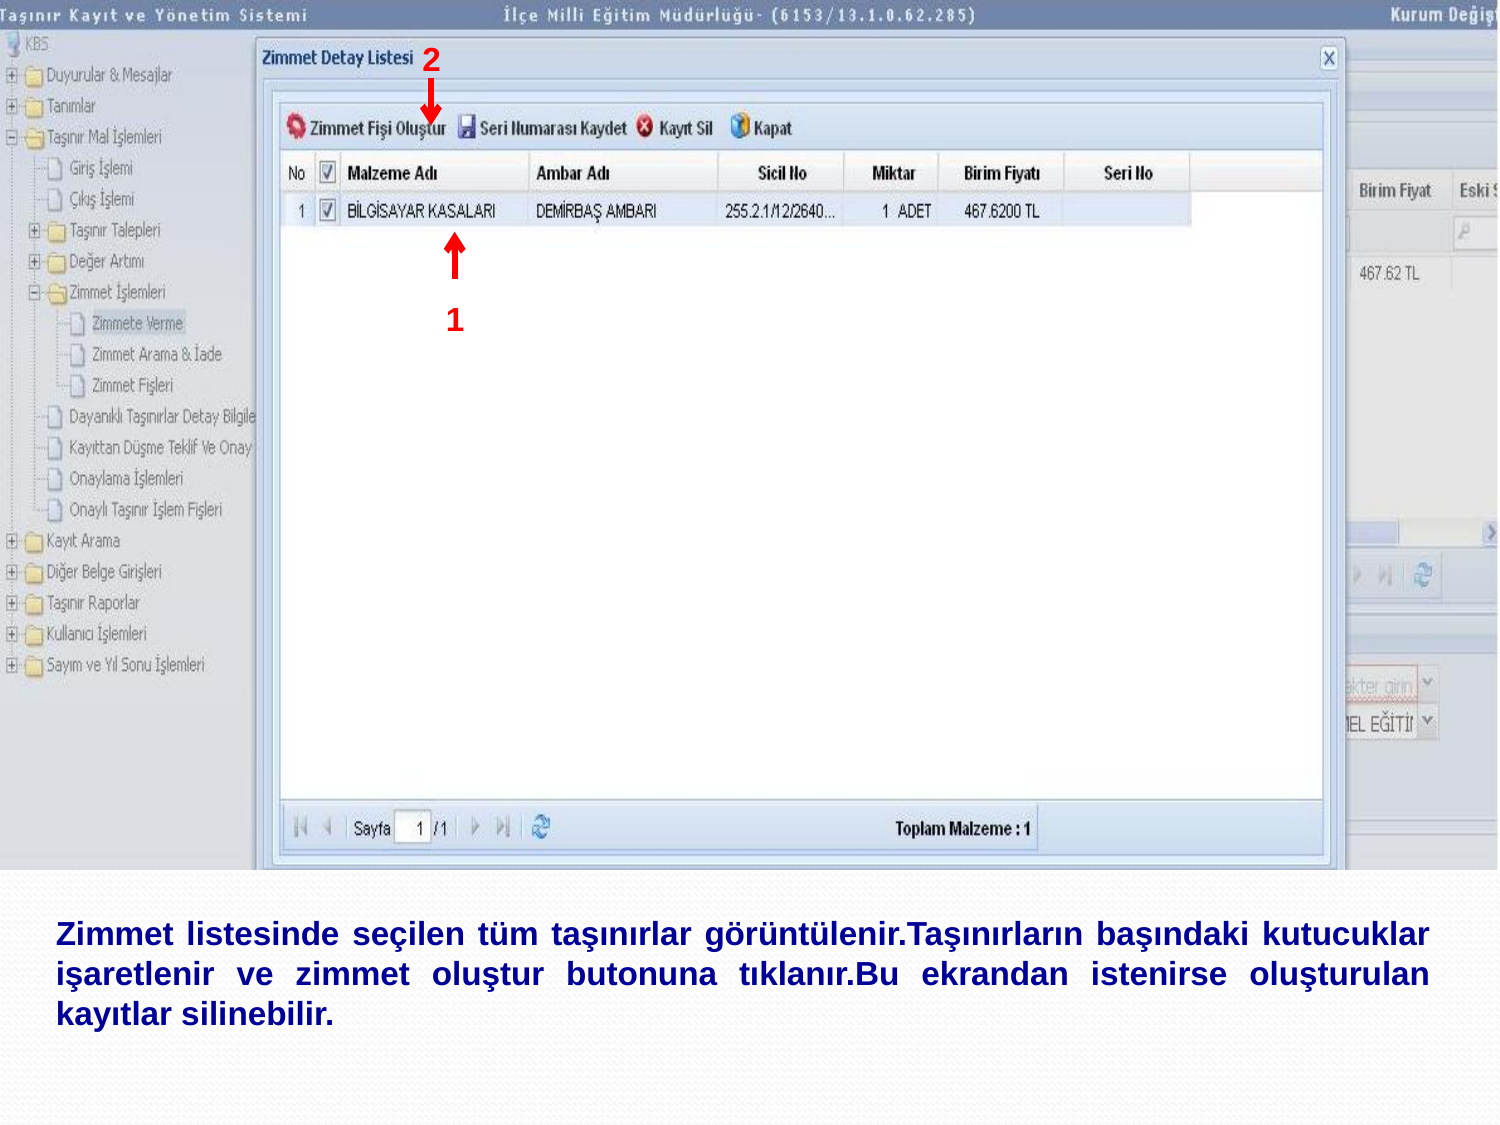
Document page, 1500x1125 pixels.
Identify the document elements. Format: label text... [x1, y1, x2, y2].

text_box Zimmet listesinde seçilen tüm taşınırlar görüntülenir.Taşınırların başındaki kutucuklar işaretlenir ve zimmet oluştur butonuna tıklanır.Bu ekrandan istenirse oluşturulan kayıtlar silinebilir. [41, 904, 1447, 1080]
picture [0, 0, 1500, 870]
